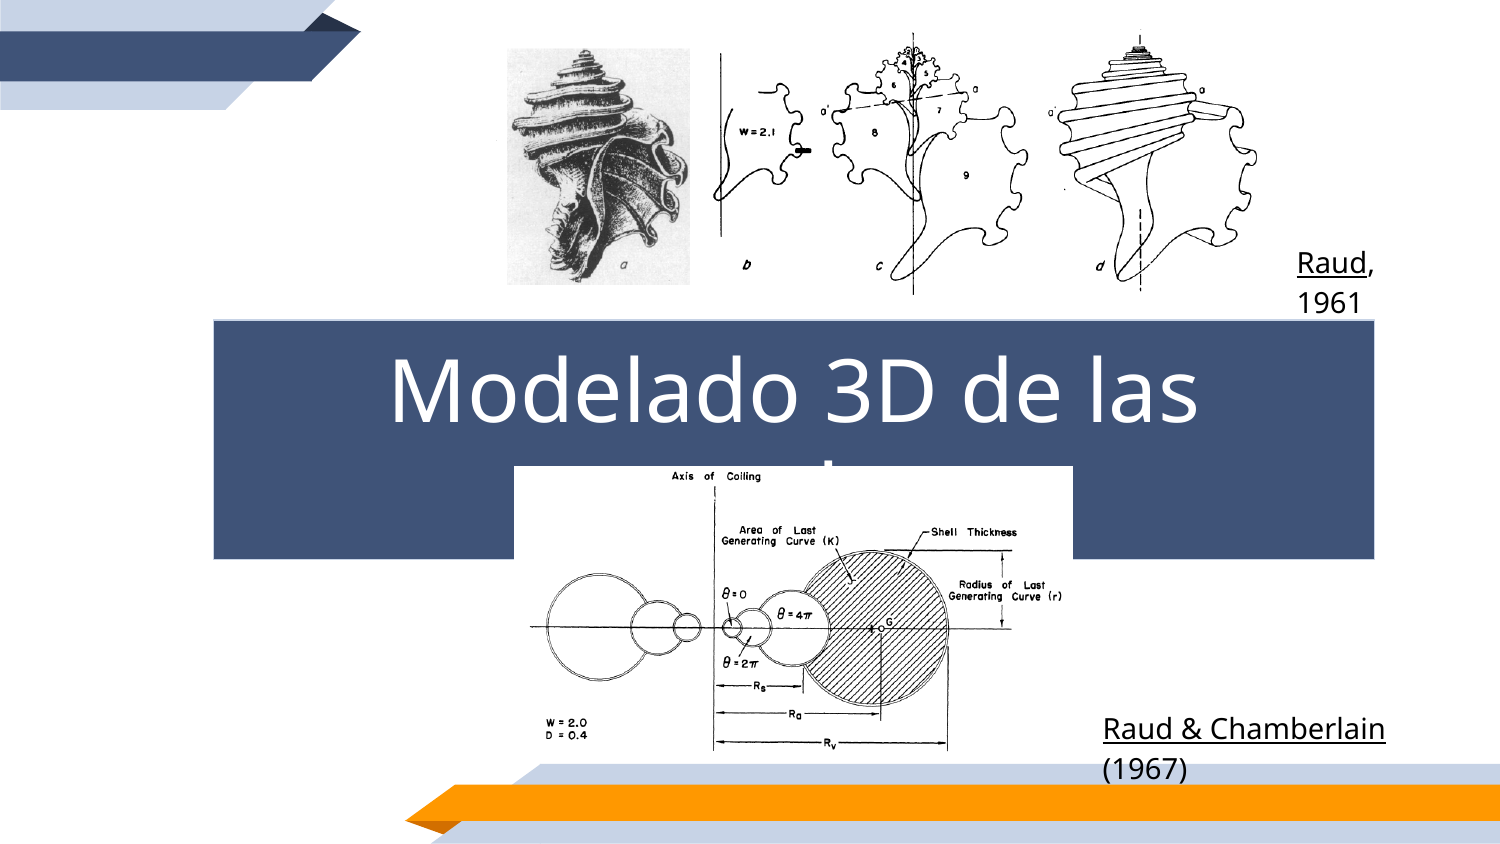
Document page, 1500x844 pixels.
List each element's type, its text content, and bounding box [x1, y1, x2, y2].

text_box Modelado 3D de las conchas [213, 319, 1375, 560]
picture [514, 465, 1074, 754]
text_box Raud, 1961 [1281, 229, 1464, 334]
text_box Raud & Chamberlain (1967) [1087, 695, 1456, 800]
picture [495, 24, 1263, 296]
